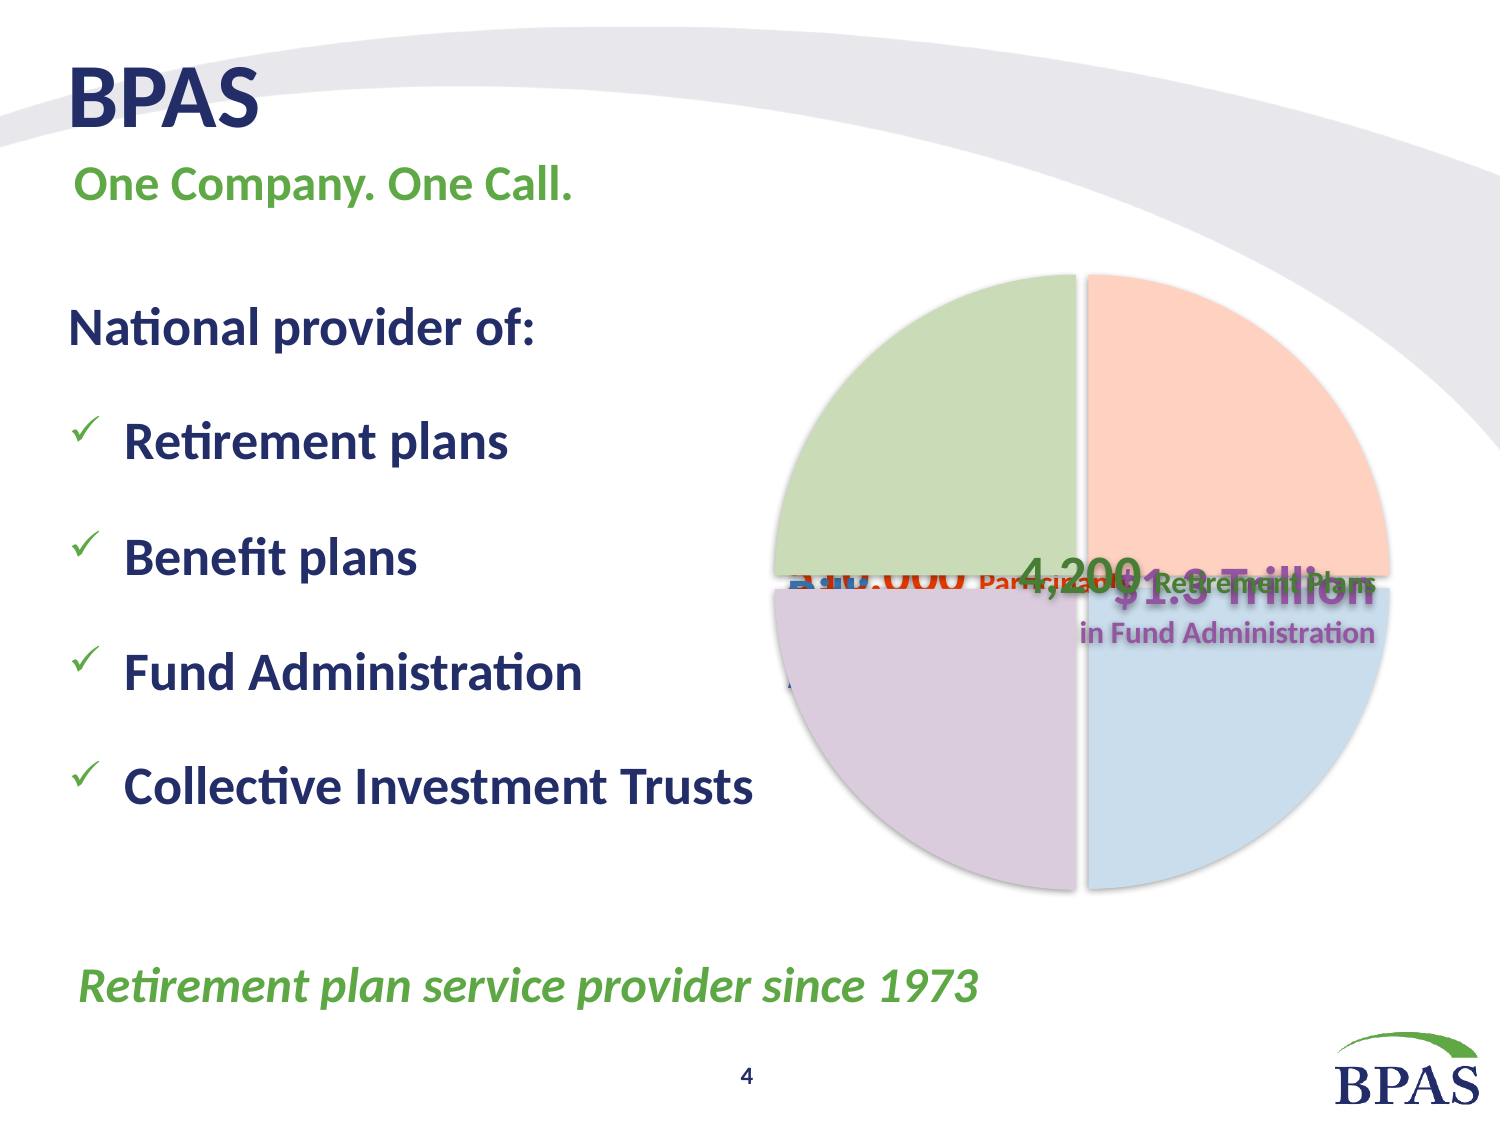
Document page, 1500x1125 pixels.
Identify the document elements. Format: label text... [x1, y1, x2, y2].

text_box National provider of: Retirement plans Benefit plans Fund Administration Collective Investment Trusts [53, 283, 655, 824]
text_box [660, 226, 1500, 944]
slide_number 4 [572, 1044, 923, 1105]
picture [1331, 1029, 1482, 1107]
text_box One Company. One Call. [73, 149, 1500, 215]
text_box Retirement plan service provider since 1973 [62, 944, 1090, 1020]
title BPAS [53, 28, 1175, 177]
